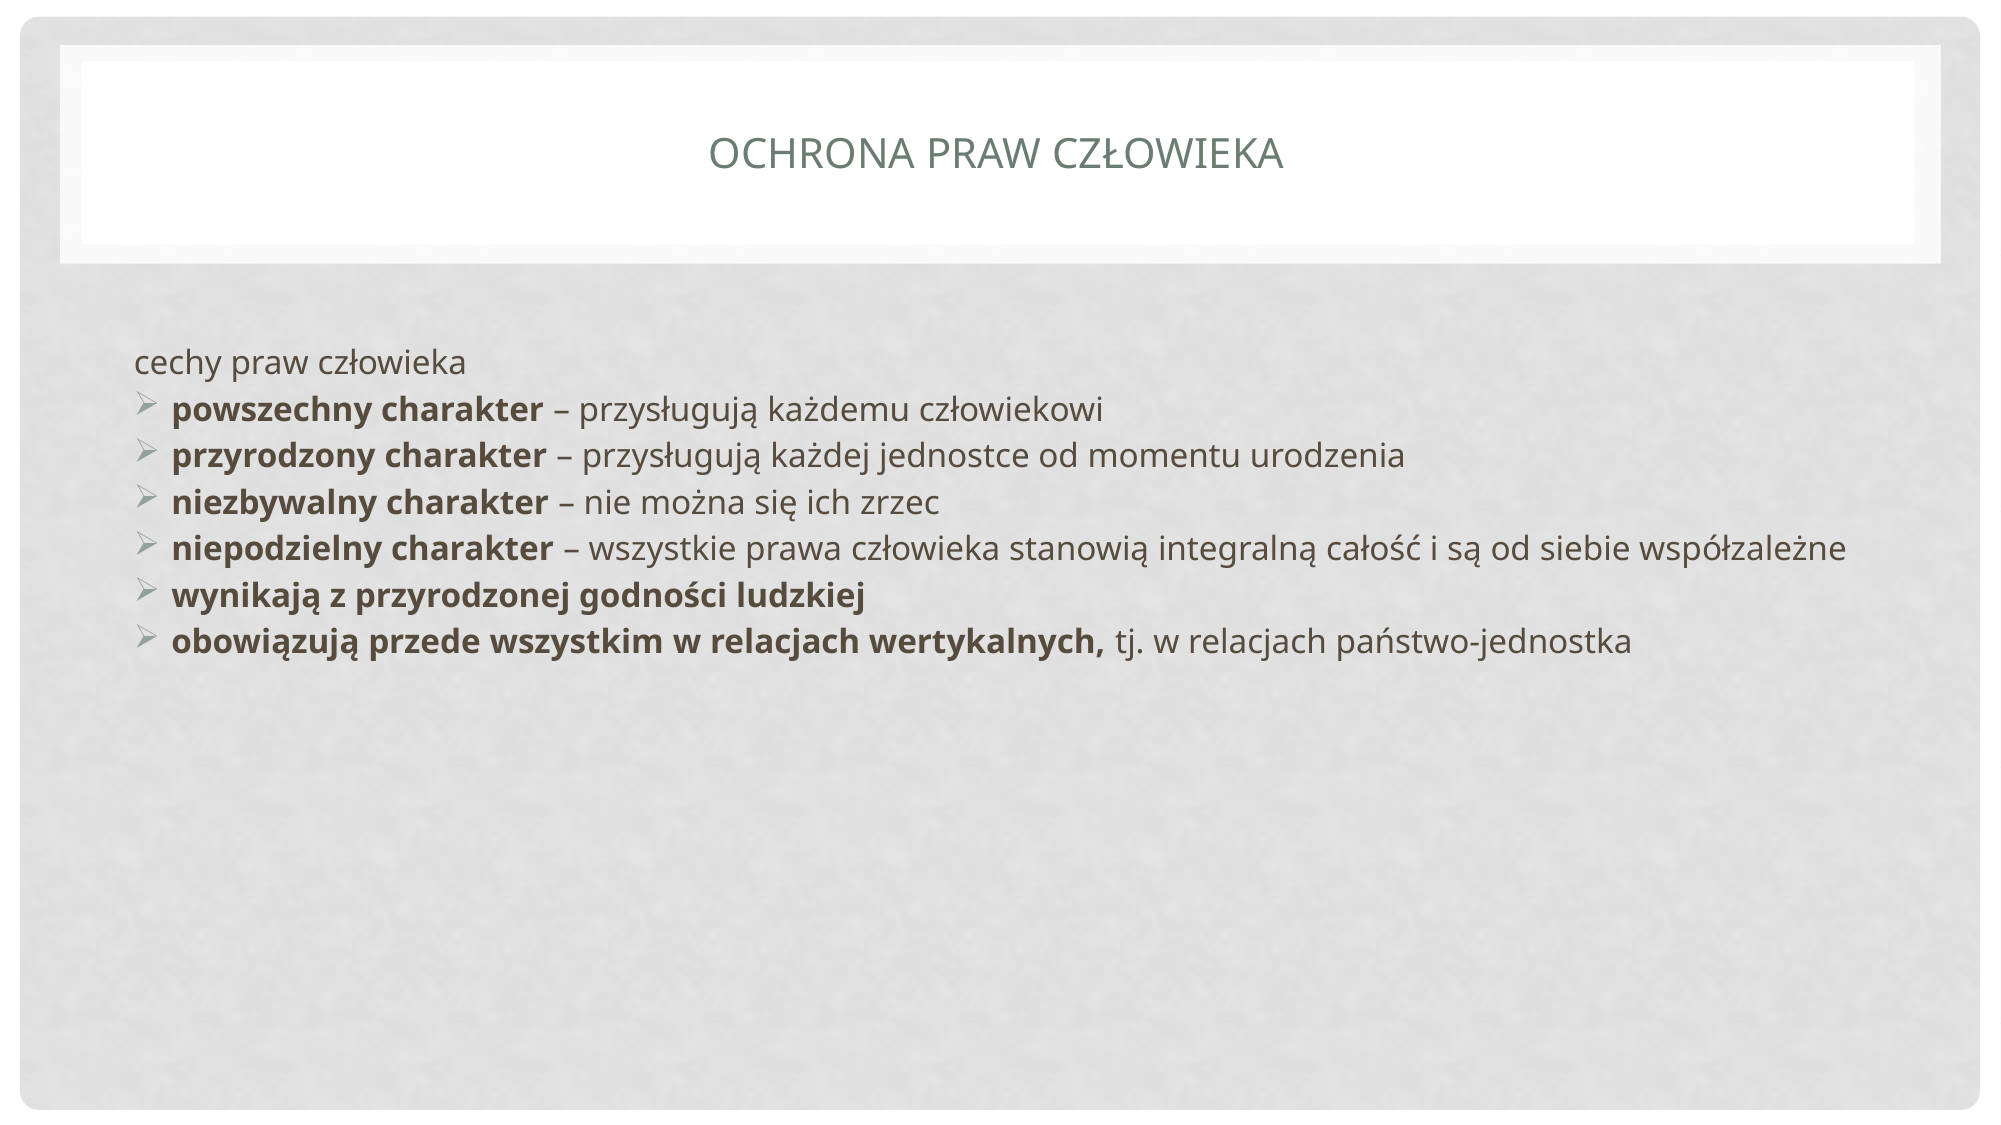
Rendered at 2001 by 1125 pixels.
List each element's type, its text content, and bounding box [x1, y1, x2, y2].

title Ochrona praw człowieka [93, 66, 1900, 238]
list cechy praw człowieka powszechny charakter – przysługują każdemu człowiekowi przyrodzony charakter – przysługują każdej jednostce od momentu urodzenia niezbywalny charakter – nie można się ich zrzec niepodzielny charakter – wszystkie prawa człowieka stanowią integralną całość i są od siebie współzależne wynikają z przyrodzonej godności ludzkiej obowiązują przede wszystkim w relacjach wertykalnych, tj. w relacjach państwo-jednostka [99, 287, 1900, 1005]
